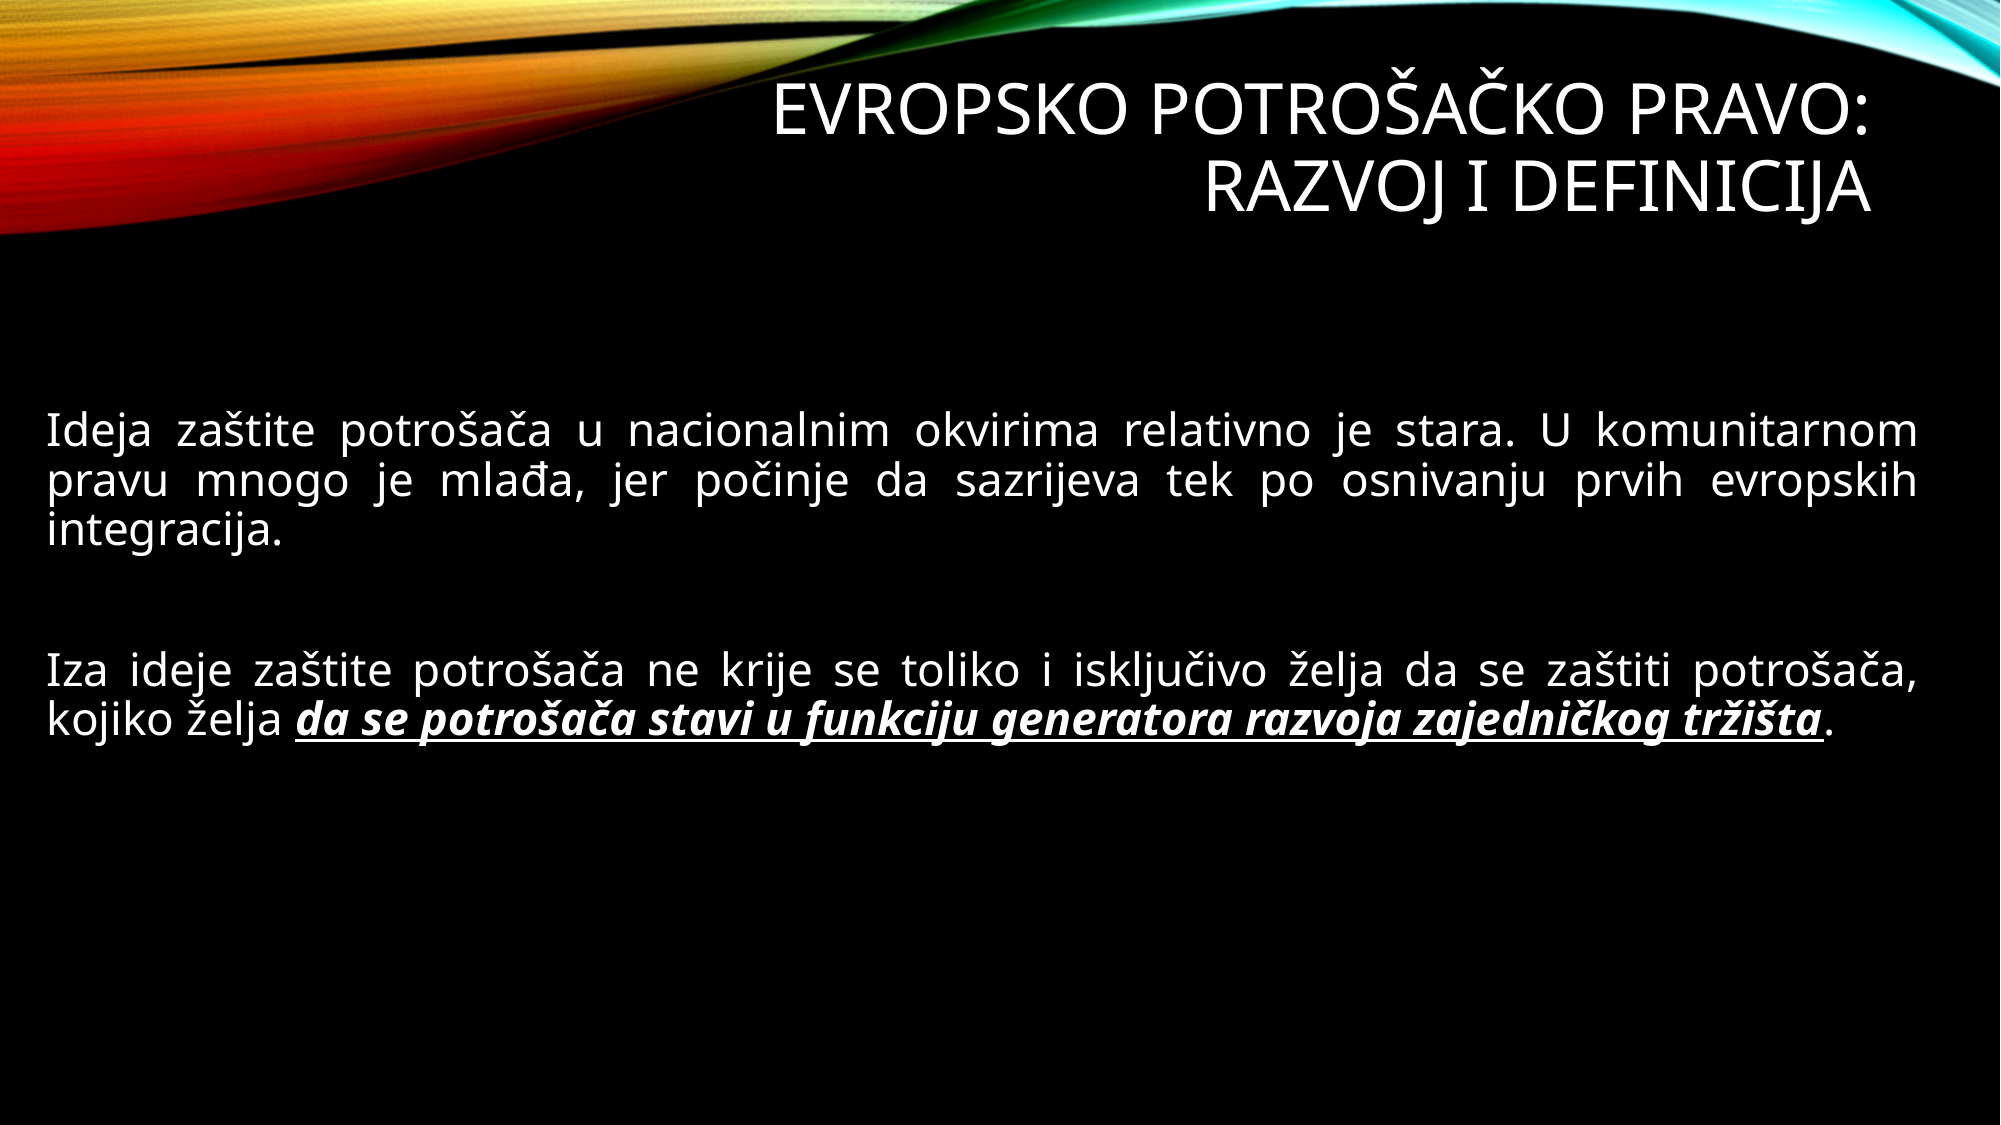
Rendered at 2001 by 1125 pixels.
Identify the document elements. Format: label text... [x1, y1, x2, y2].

list Ideja zaštite potrošača u nacionalnim okvirima relativno je stara. U komunitarnom pravu mnogo je mlađa, jer počinje da sazrijeva tek po osnivanju prvih evropskih integracija. Iza ideje zaštite potrošača ne krije se toliko i isključivo želja da se zaštiti potrošača, kojiko želja da se potrošača stavi u funkciju generatora razvoja zajedničkog tržišta. [31, 253, 1936, 1069]
title Evropsko potrošačko pravo: razvoj I definicija [474, 65, 1888, 235]
picture [0, 0, 2000, 237]
